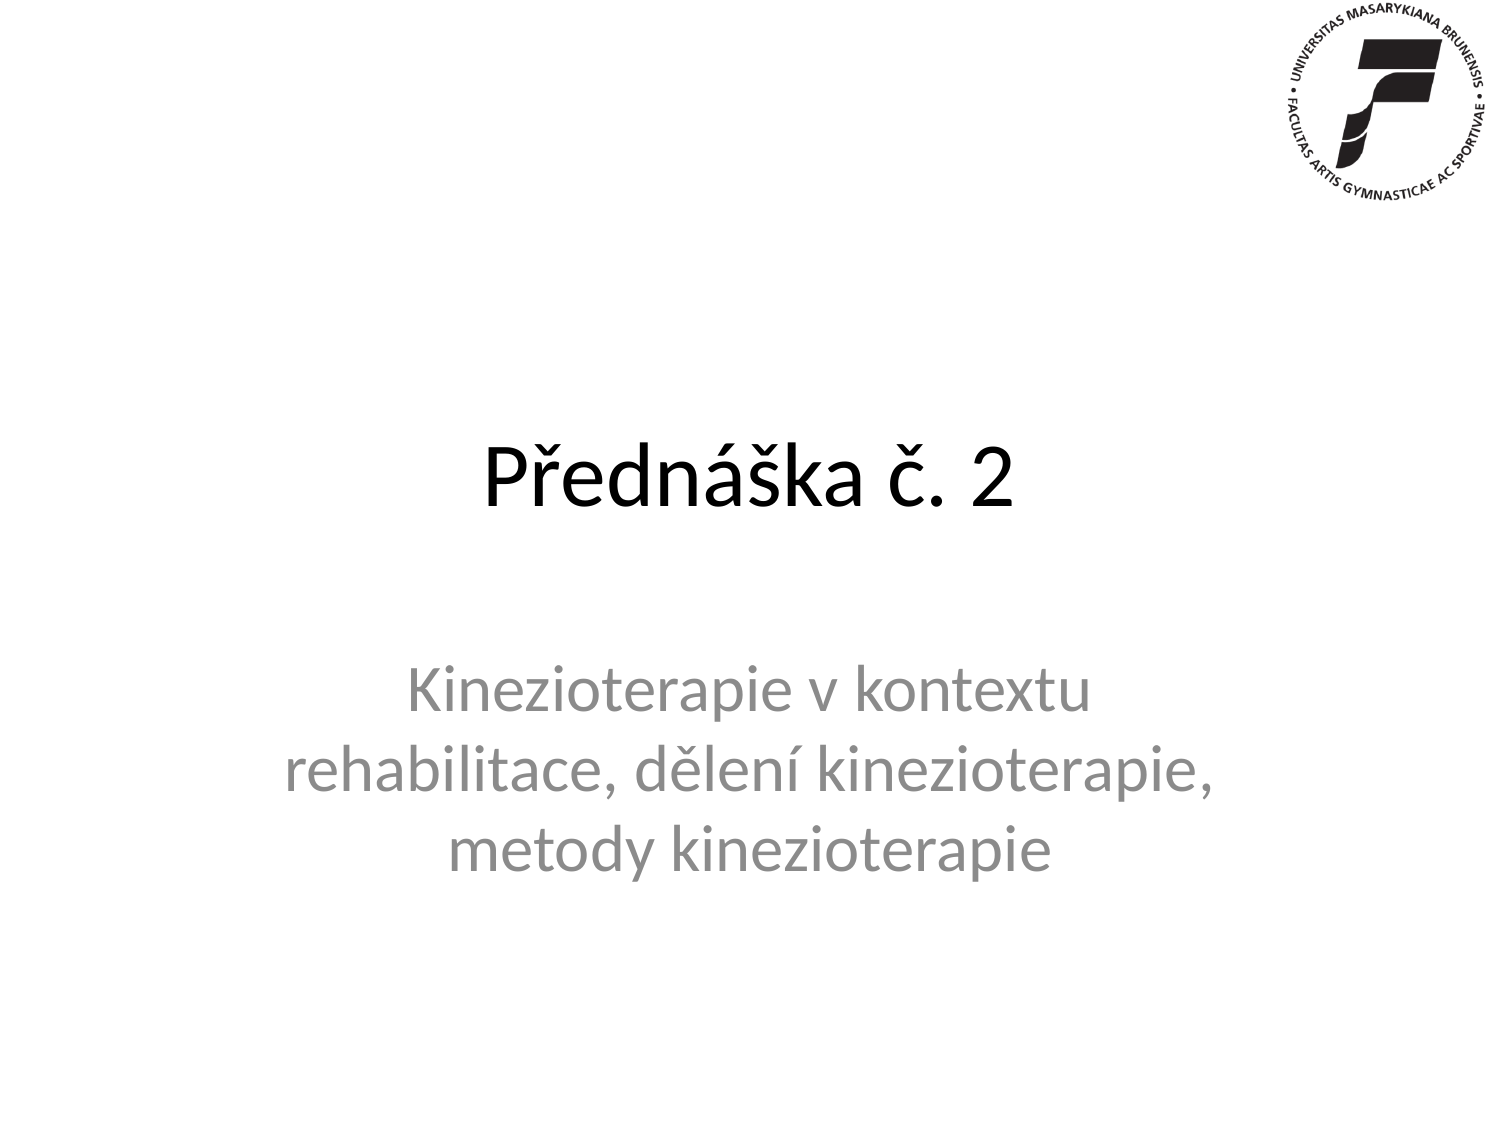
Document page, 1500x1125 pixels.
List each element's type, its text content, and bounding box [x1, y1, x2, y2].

subtitle Kinezioterapie v kontextu rehabilitace, dělení kinezioterapie, metody kinezioterapie [225, 637, 1275, 925]
title Přednáška č. 2 [112, 349, 1388, 591]
picture [1269, 0, 1500, 205]
